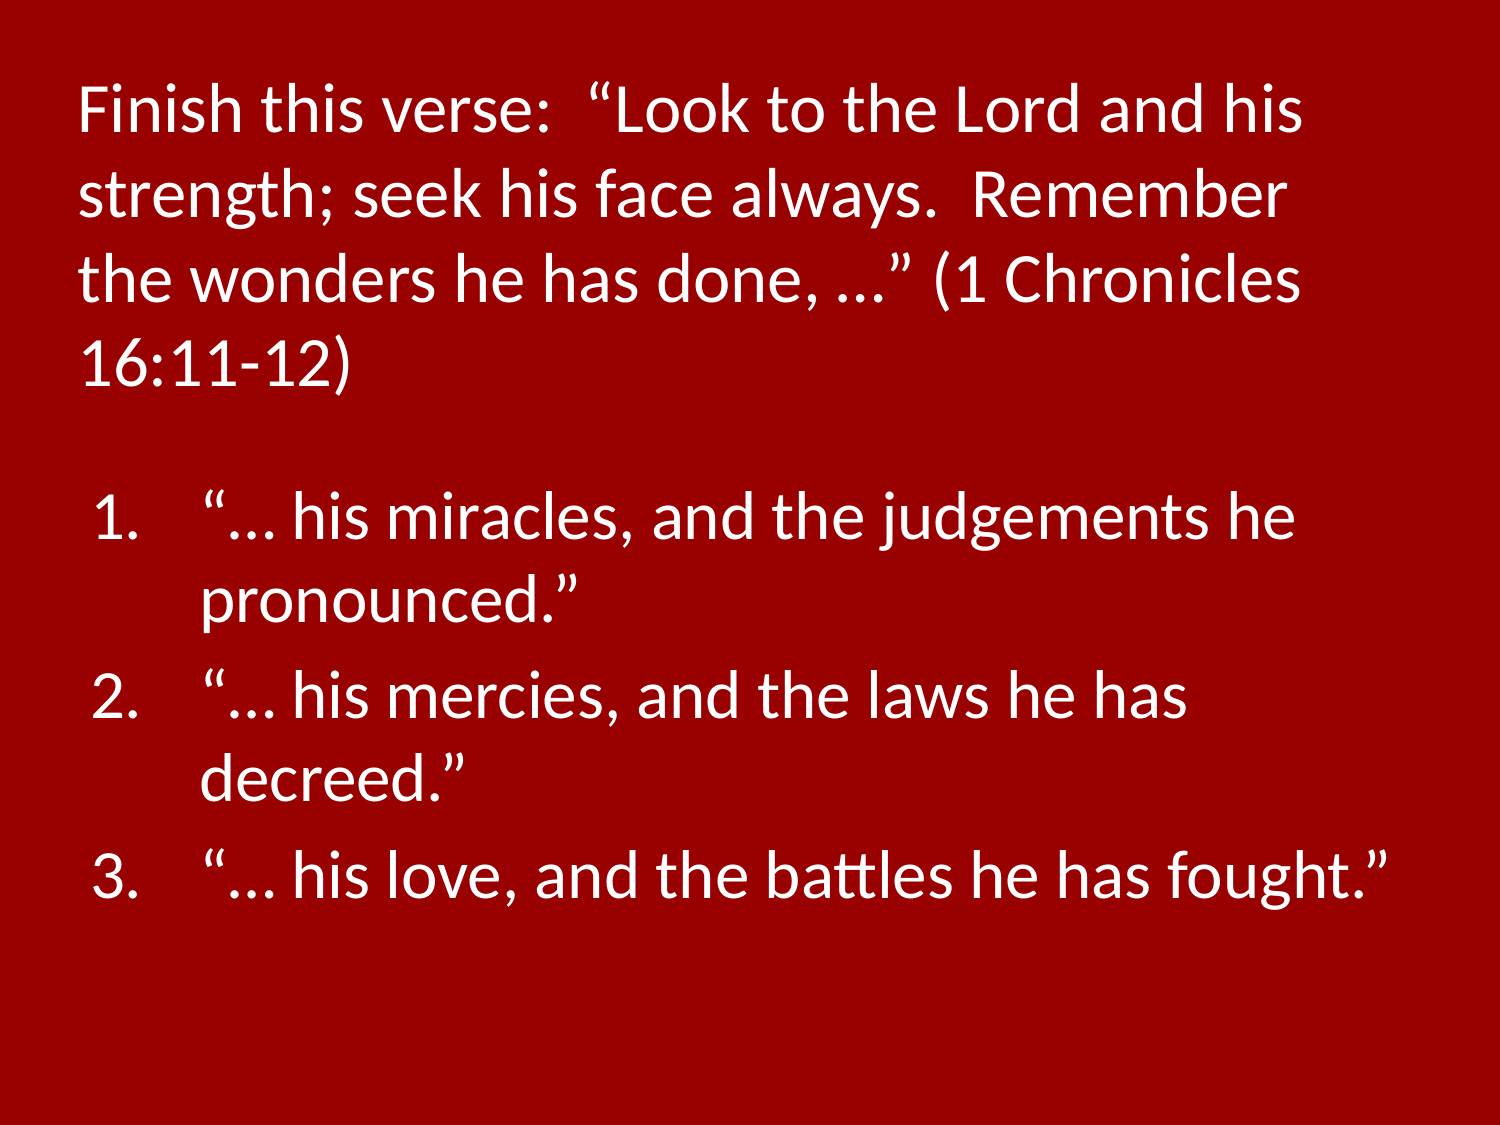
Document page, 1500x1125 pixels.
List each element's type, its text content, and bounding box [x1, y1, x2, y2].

title Finish this verse: “Look to the Lord and his strength; seek his face always. Remember the wonders he has done, …” (1 Chronicles 16:11-12) [62, 137, 1413, 325]
list “… his miracles, and the judgements he pronounced.” “… his mercies, and the laws he has decreed.” “… his love, and the battles he has fought.” [75, 462, 1425, 1005]
